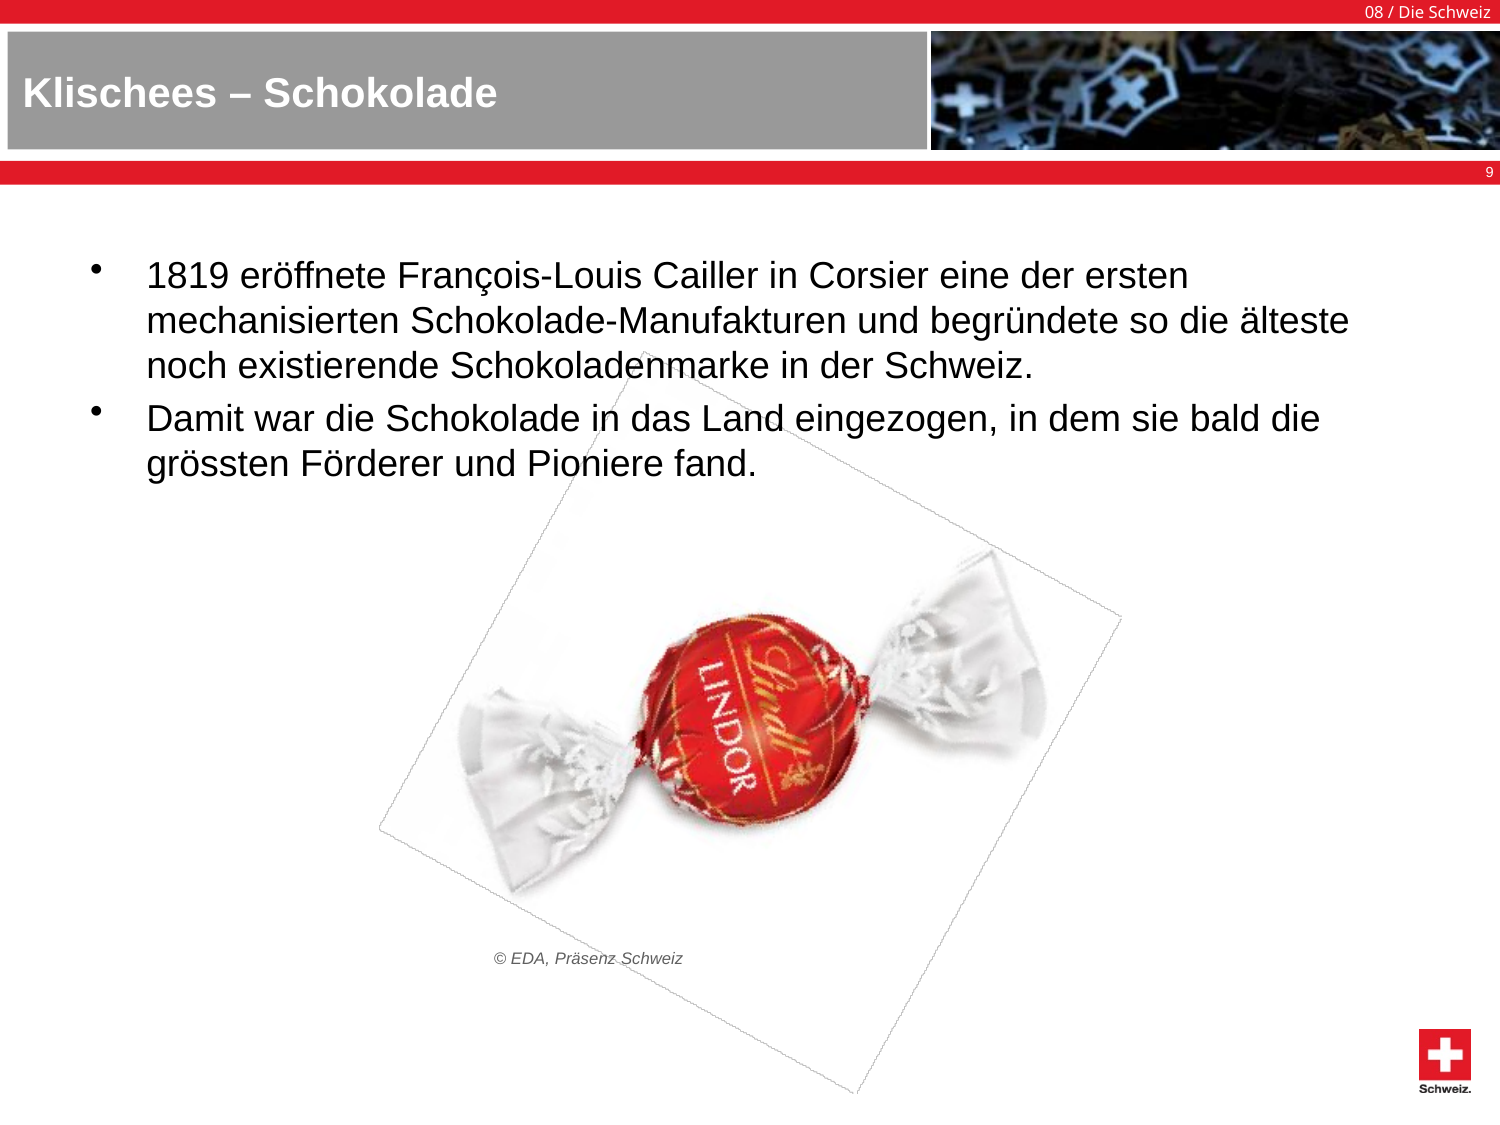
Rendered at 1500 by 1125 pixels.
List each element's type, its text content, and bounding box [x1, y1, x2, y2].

title Klischees – Schokolade [7, 31, 928, 150]
picture [1419, 1029, 1471, 1093]
picture [931, 31, 1500, 150]
picture [476, 449, 1024, 1094]
list 1819 eröffnete François-Louis Cailler in Corsier eine der ersten mechanisierten Schokolade-Manufakturen und begründete so die älteste noch existierende Schokoladenmarke in der Schweiz. Damit war die Schokolade in das Land eingezogen, in dem sie bald die grössten Förderer und Pioniere fand. [75, 243, 1425, 986]
slide_number 9 [1158, 154, 1500, 234]
